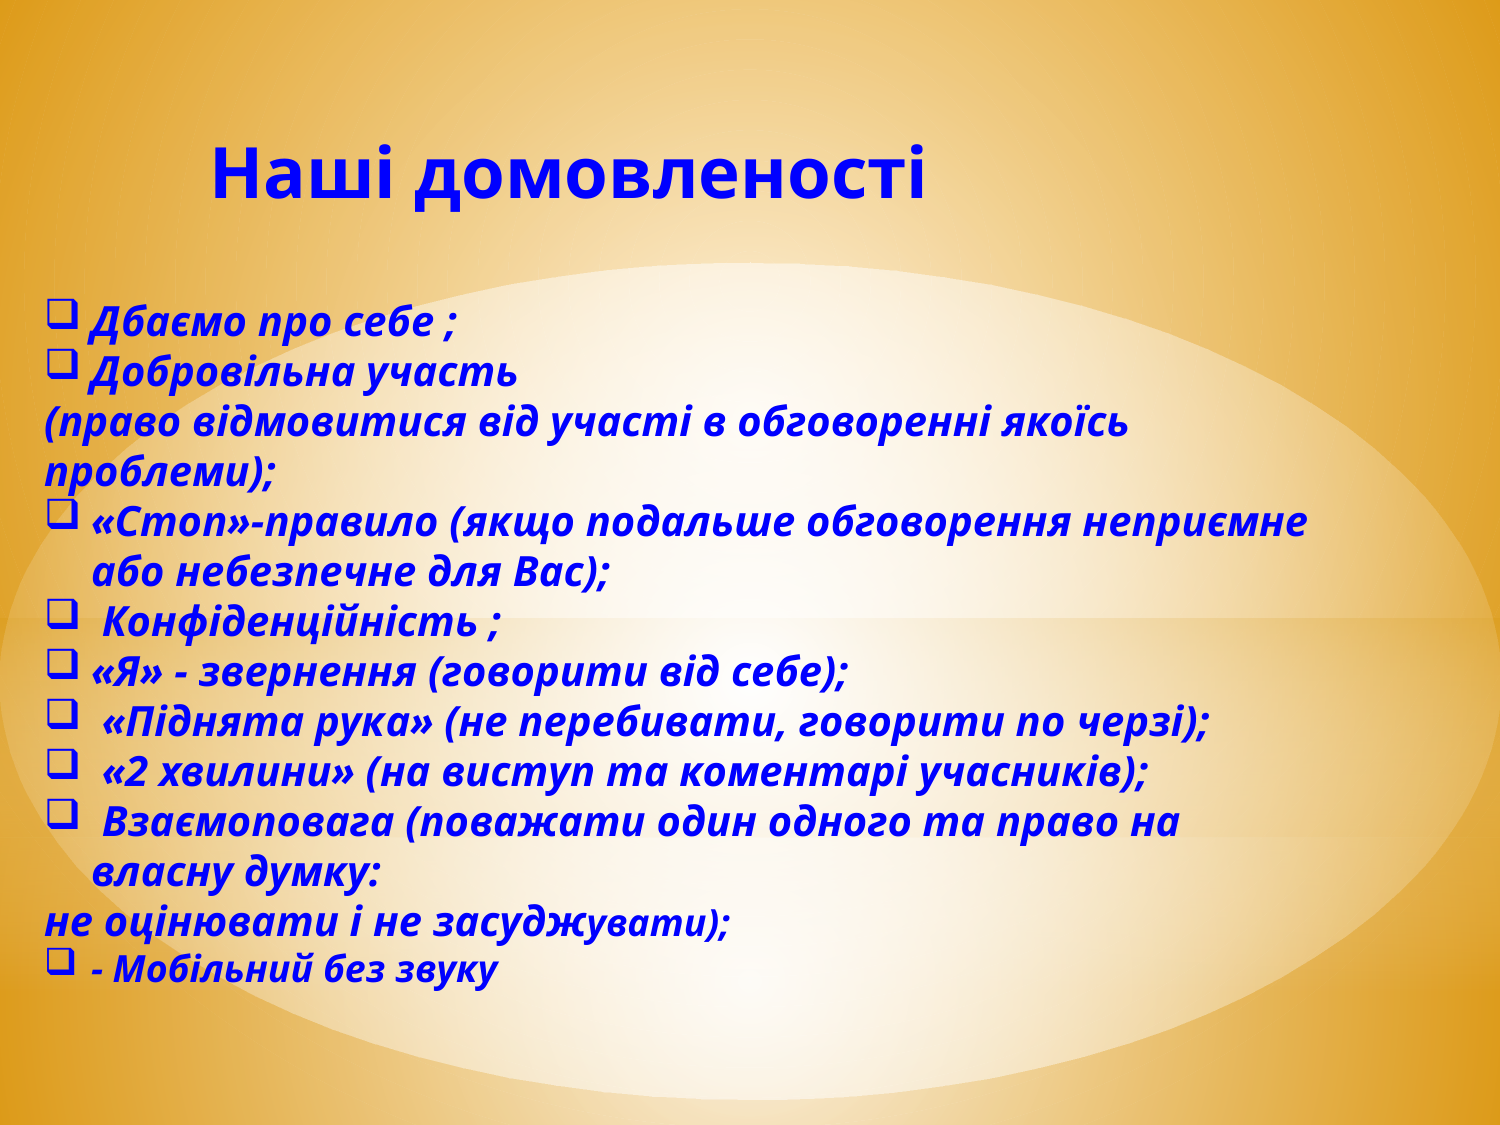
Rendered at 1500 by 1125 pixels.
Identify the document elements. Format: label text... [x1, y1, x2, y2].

text_box Дбаємо про себе ; Добровільна участь (право відмовитися від участі в обговоренні якоїсь проблеми); «Стоп»-правило (якщо подальше обговорення неприємне або небезпечне для Вас); Конфіденційність ; «Я» - звернення (говорити від себе); «Піднята рука» (не перебивати, говорити по черзі); «2 хвилини» (на виступ та коментарі учасників); Взаємоповага (поважати один одного та право на власну думку: не оцінювати і не засуджувати); - Мобільний без звуку [29, 286, 1329, 997]
list Наші домовленості [187, 120, 1238, 220]
